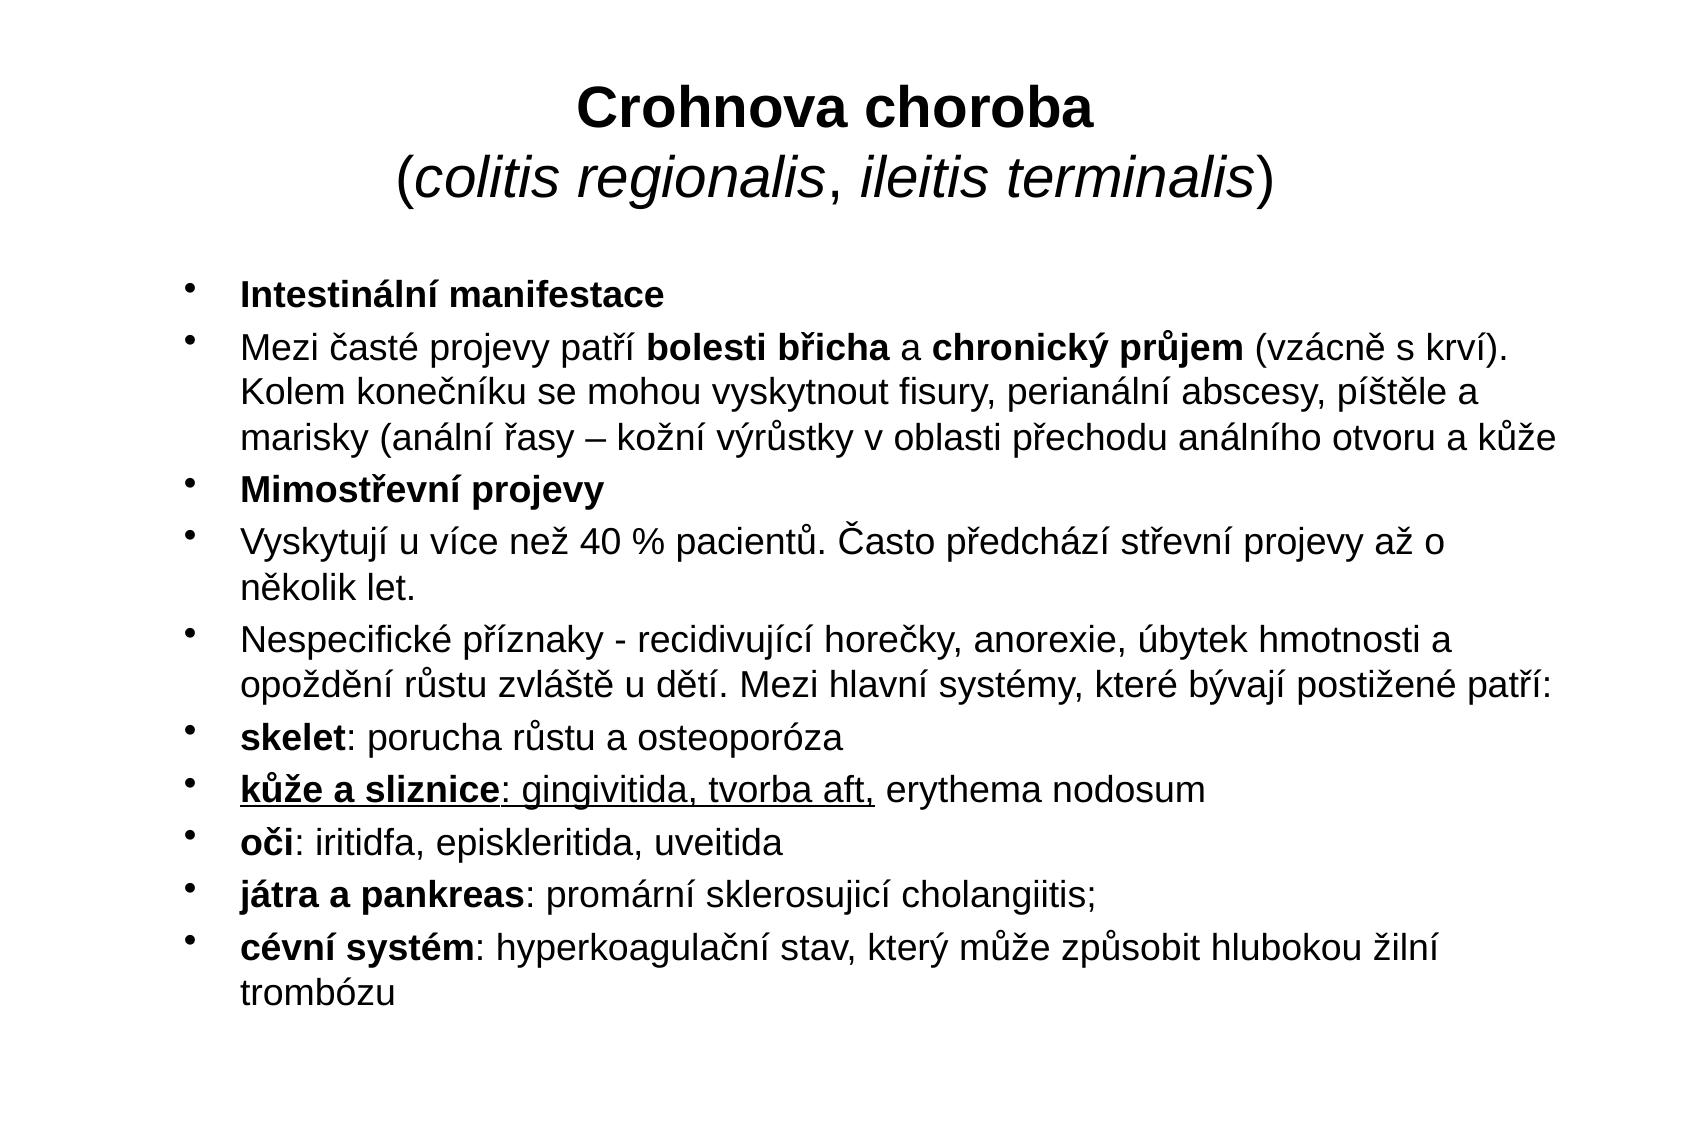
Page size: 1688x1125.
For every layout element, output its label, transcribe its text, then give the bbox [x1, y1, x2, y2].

title Crohnova choroba (colitis regionalis, ileitis terminalis) [84, 45, 1604, 233]
list Intestinální manifestace Mezi časté projevy patří bolesti břicha a chronický průjem (vzácně s krví). Kolem konečníku se mohou vyskytnout fisury, perianální abscesy, píštěle a marisky (anální řasy – kožní výrůstky v oblasti přechodu análního otvoru a kůže Mimostřevní projevy Vyskytují u více než 40 % pacientů. Často předchází střevní projevy až o několik let. Nespecifické příznaky - recidivující horečky, anorexie, úbytek hmotnosti a opoždění růstu zvláště u dětí. Mezi hlavní systémy, které bývají postižené patří: skelet: porucha růstu a osteoporóza kůže a sliznice: gingivitida, tvorba aft, erythema nodosum oči: iritidfa, episkleritida, uveitida játra a pankreas: promární sklerosujicí cholangiitis; cévní systém: hyperkoagulační stav, který může způsobit hlubokou žilní trombózu [168, 262, 1577, 1005]
